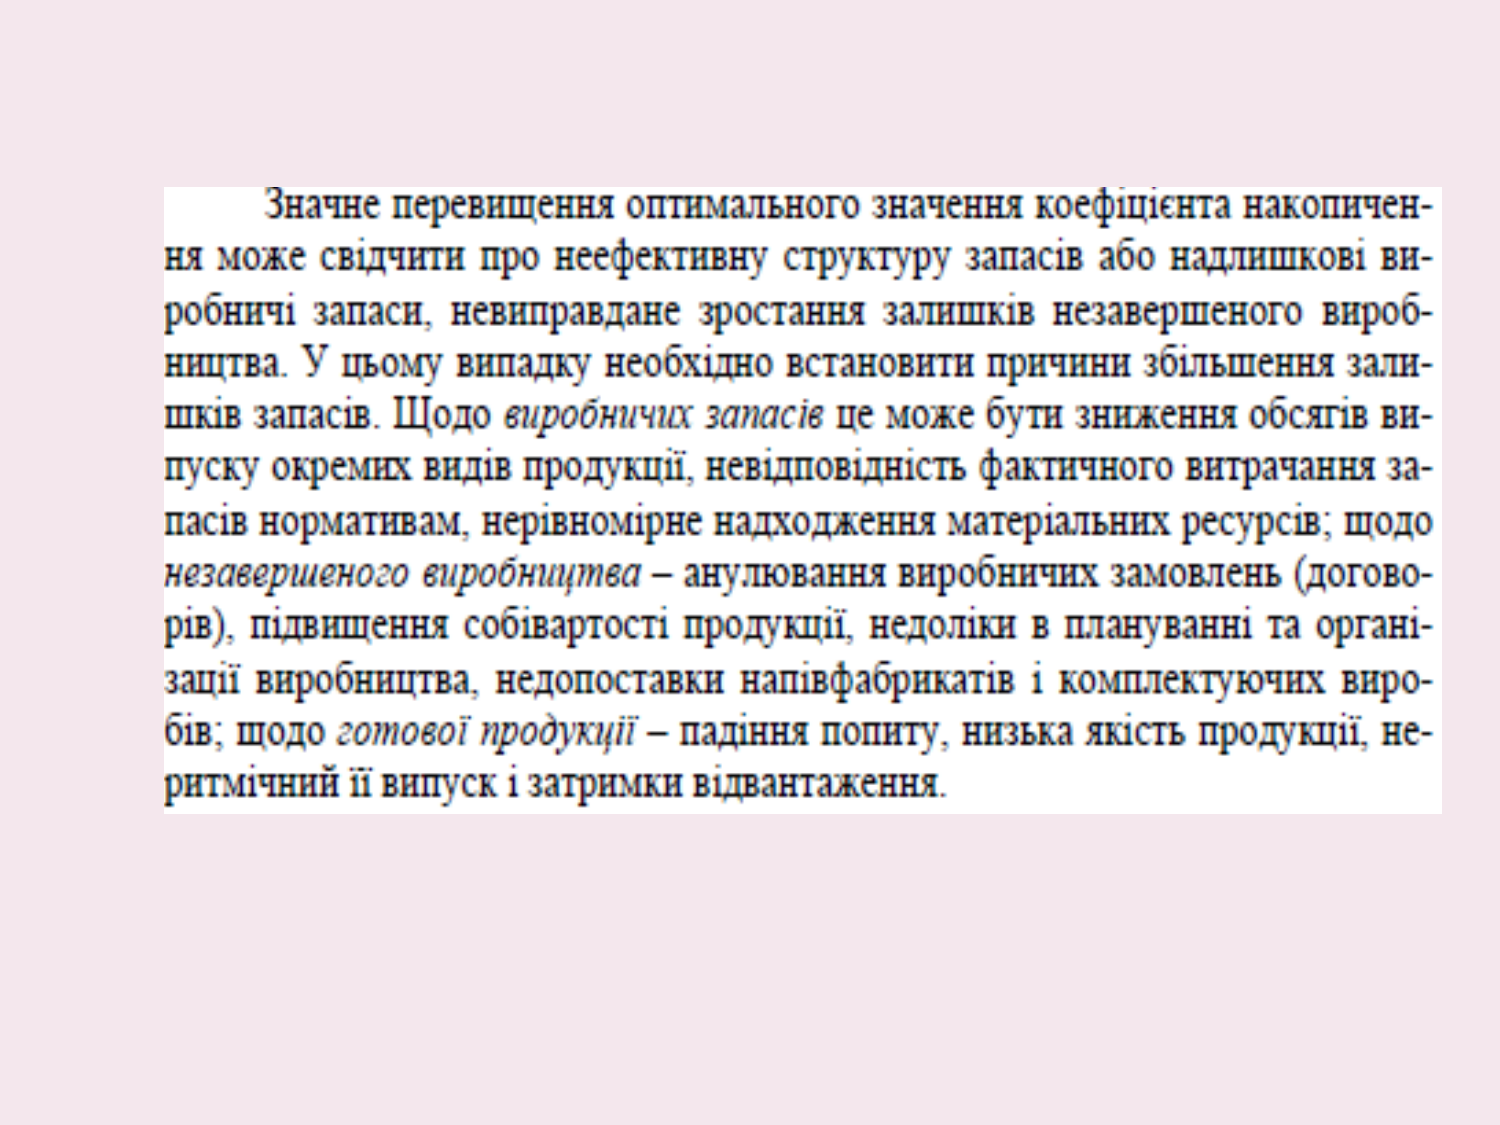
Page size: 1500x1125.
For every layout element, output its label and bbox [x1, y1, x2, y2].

list [163, 186, 1442, 814]
